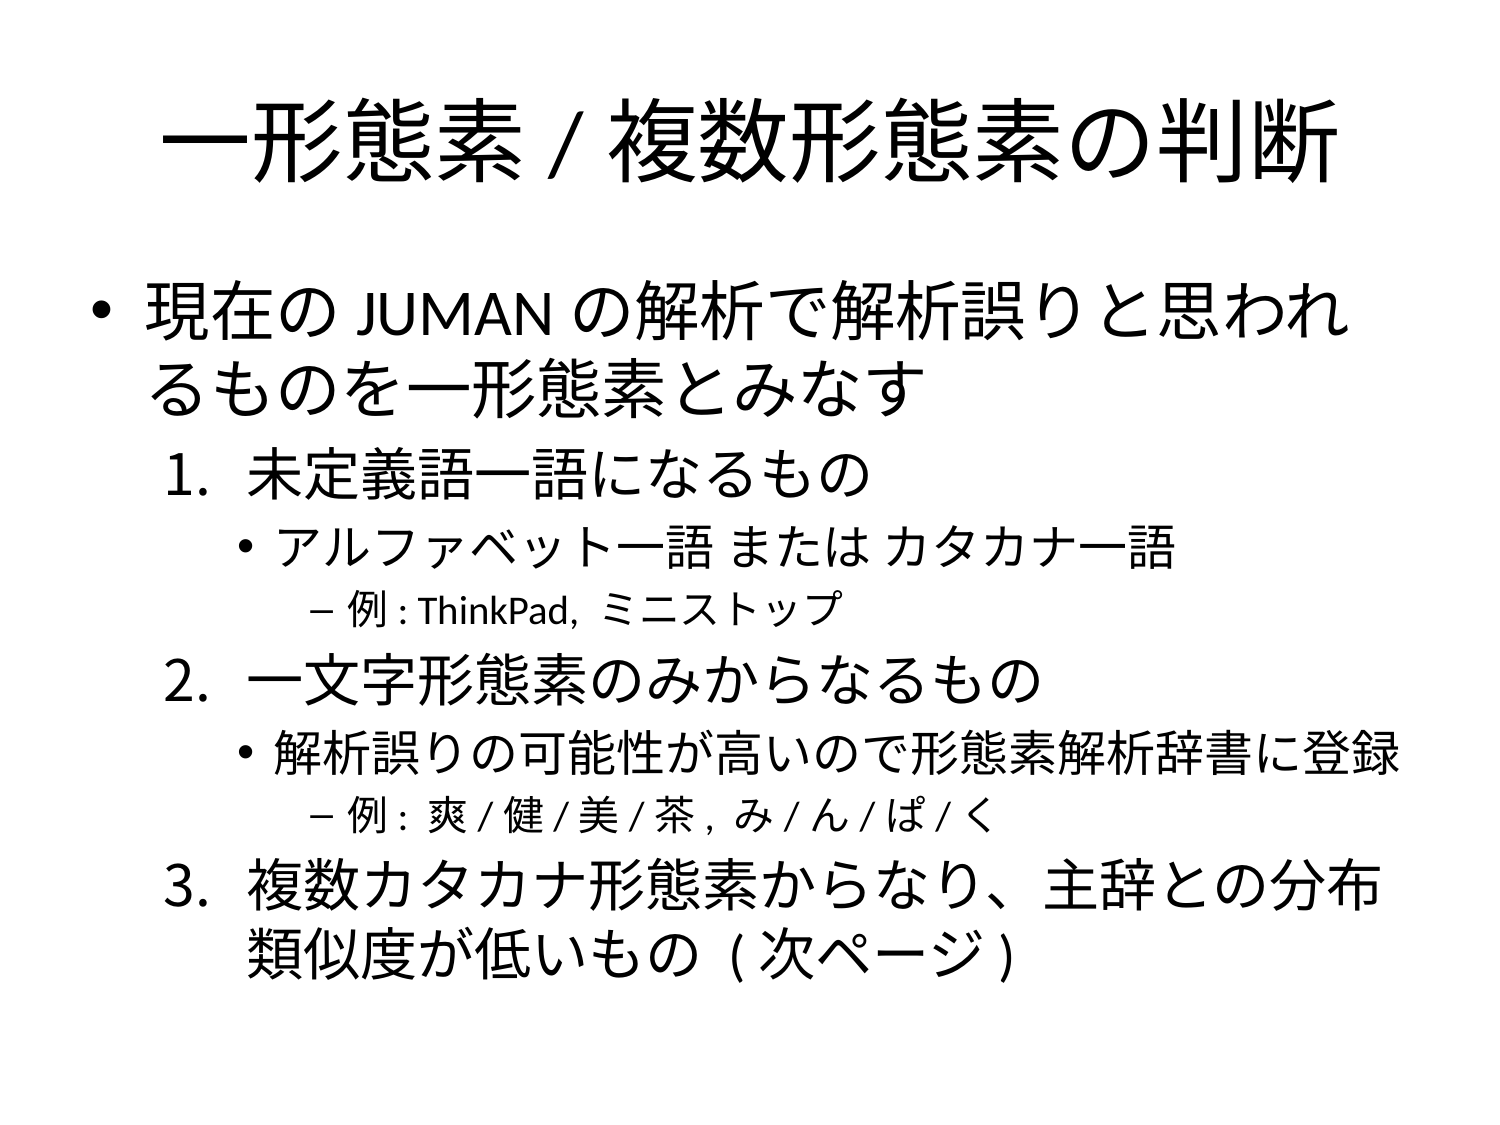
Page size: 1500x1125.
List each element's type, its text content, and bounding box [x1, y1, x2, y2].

title 一形態素/複数形態素の判断 [75, 45, 1425, 233]
list 現在のJUMANの解析で解析誤りと思われるものを一形態素とみなす 未定義語一語になるもの アルファベット一語 または カタカナ一語 例: ThinkPad, ミニストップ 一文字形態素のみからなるもの 解析誤りの可能性が高いので形態素解析辞書に登録 例: 爽/健/美/茶, み/ん/ぱ/く 複数カタカナ形態素からなり、主辞との分布類似度が低いもの (次ページ) [75, 262, 1425, 1043]
